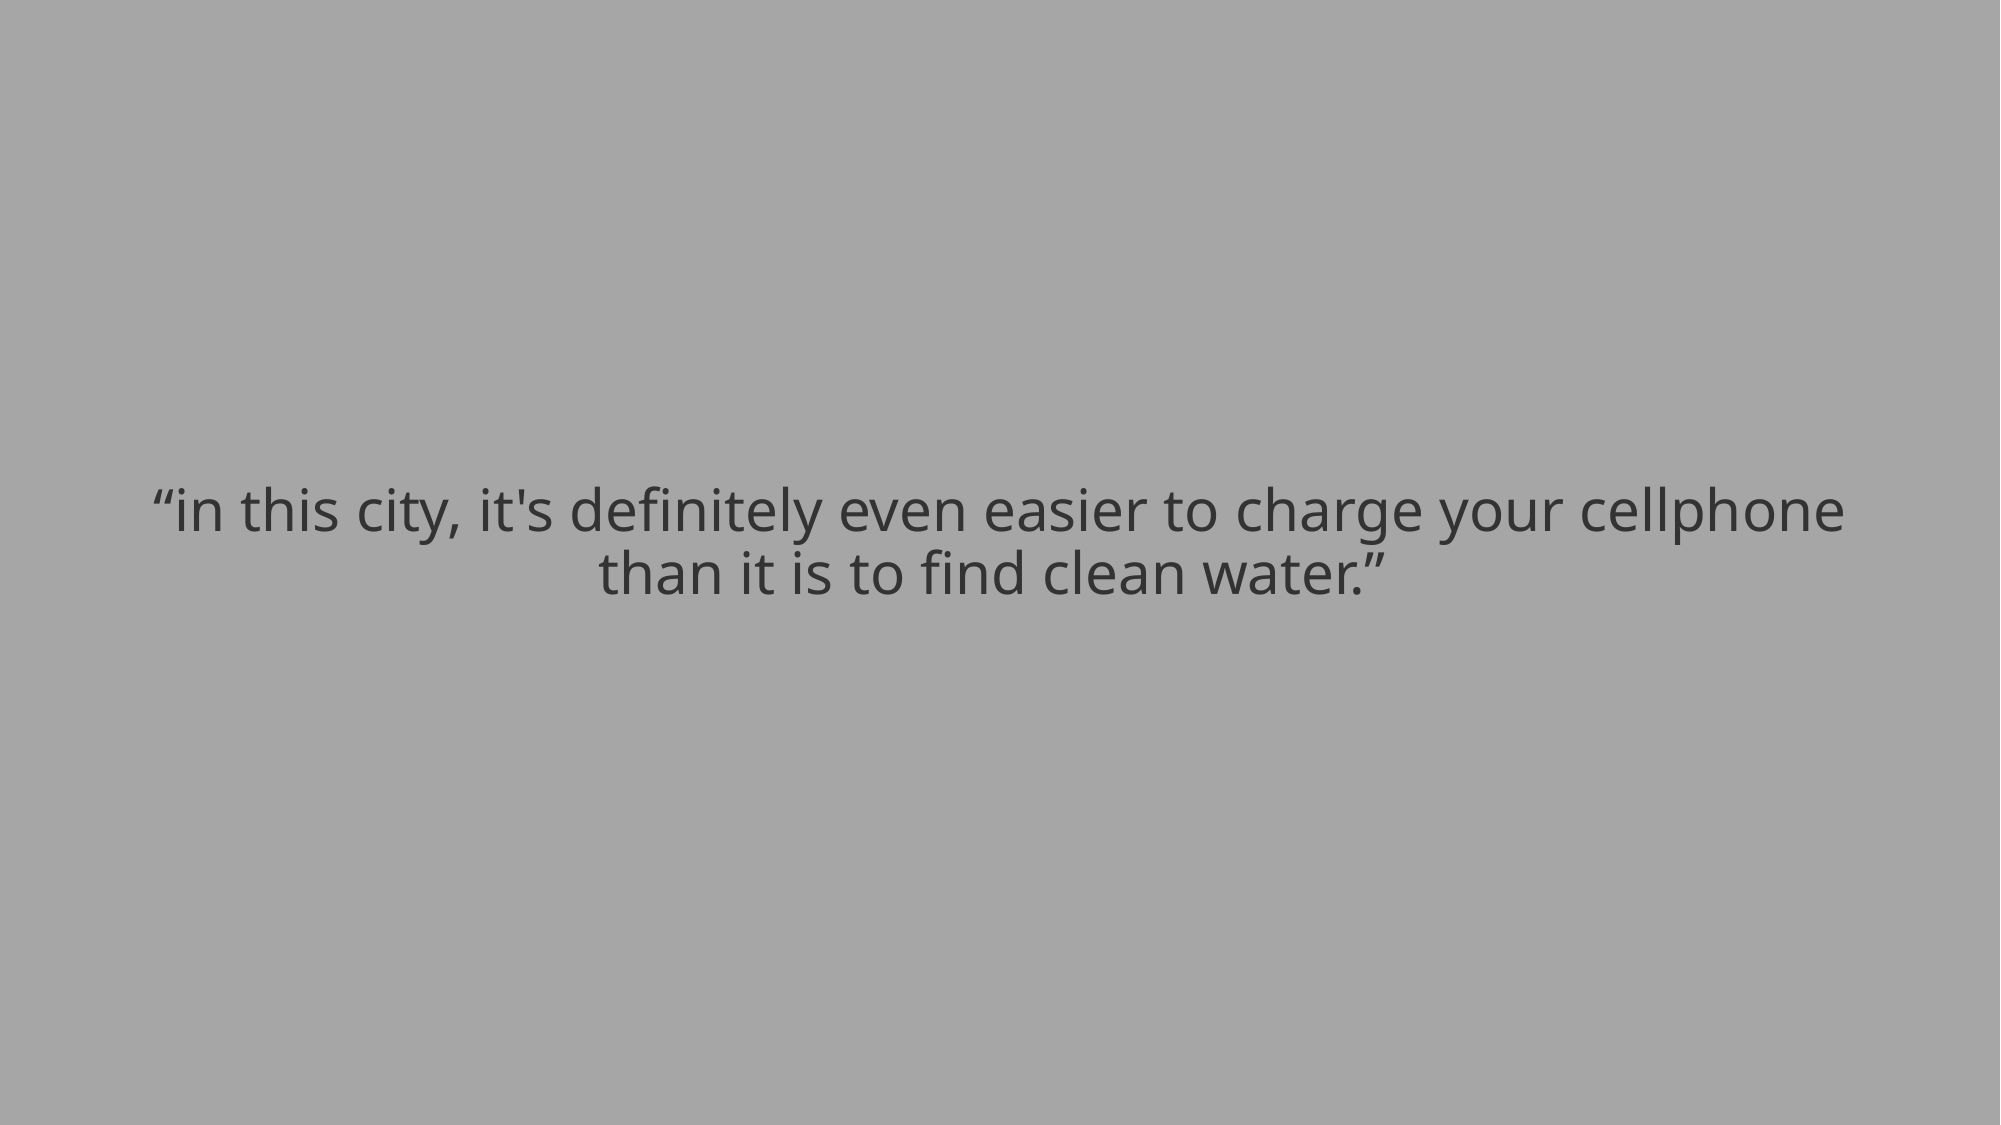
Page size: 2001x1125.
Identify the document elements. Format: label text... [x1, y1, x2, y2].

list “in this city, it's definitely even easier to charge your cellphone than it is to find clean water.” [137, 299, 1863, 1014]
